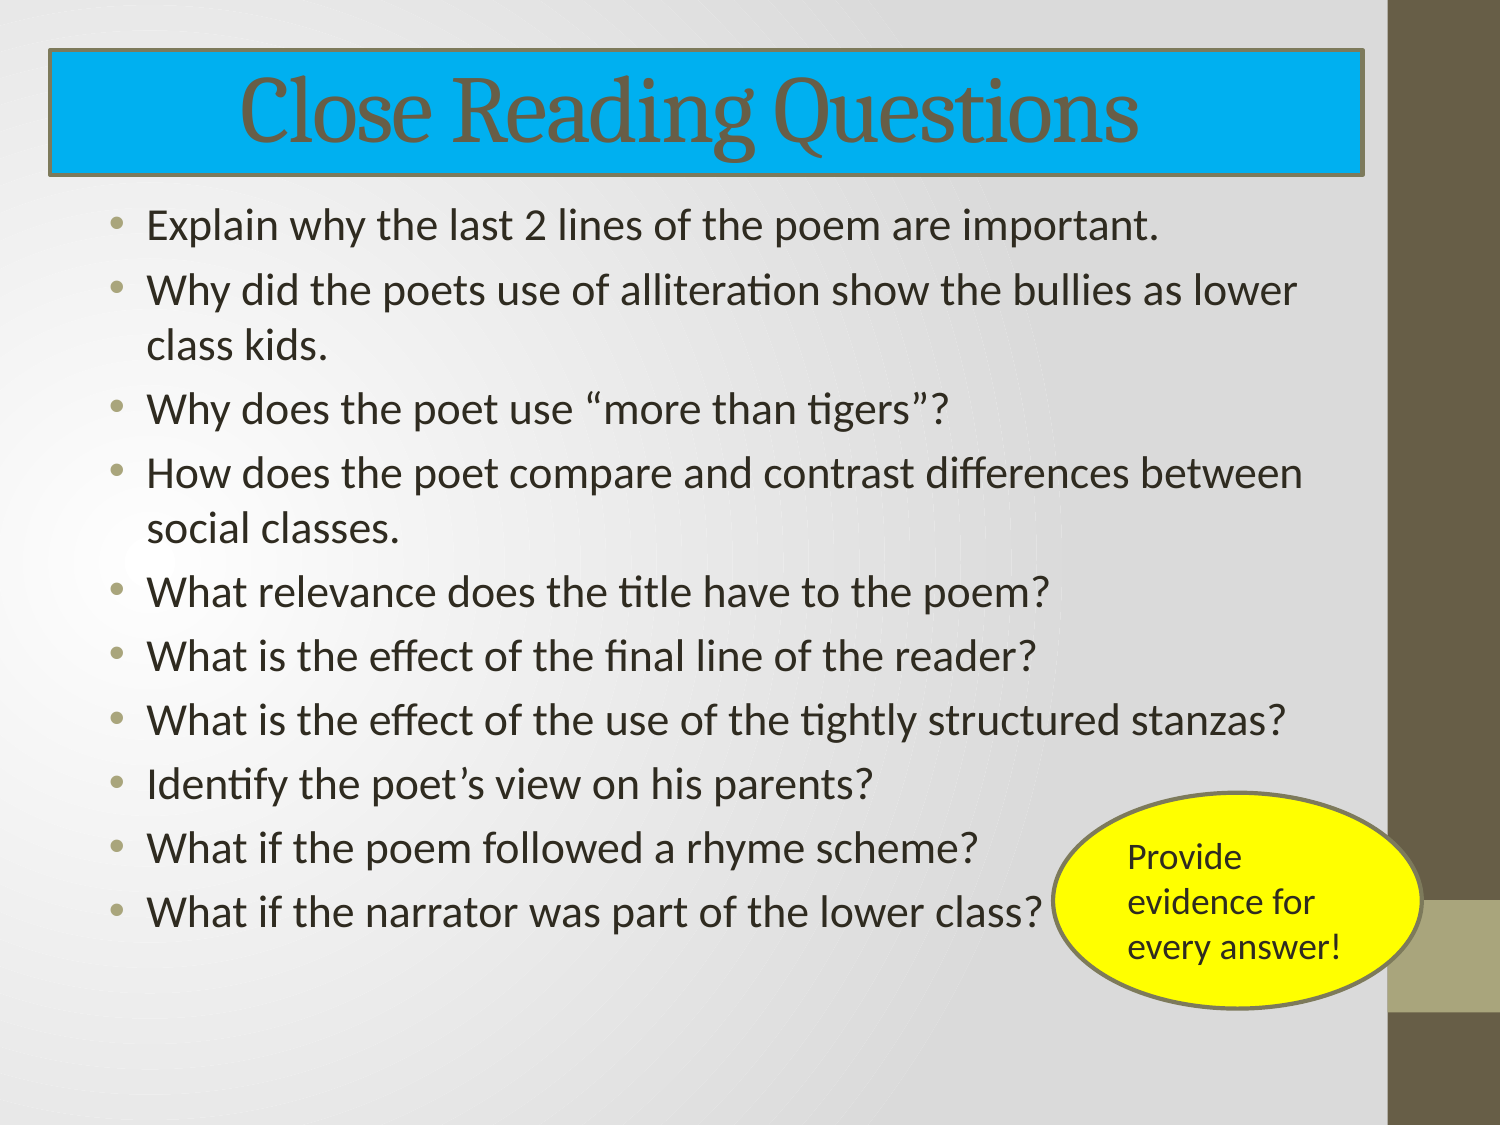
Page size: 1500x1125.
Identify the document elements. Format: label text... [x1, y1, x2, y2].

text_box Provide evidence for every answer! [1112, 824, 1363, 975]
text_box [48, 48, 1365, 177]
title Close Reading Questions [75, 45, 1325, 163]
text_box [1325, 803, 1424, 998]
list Explain why the last 2 lines of the poem are important. Why did the poets use of alliteration show the bullies as lower class kids. Why does the poet use “more than tigers”? How does the poet compare and contrast differences between social classes. What relevance does the title have to the poem? What is the effect of the final line of the reader? What is the effect of the use of the tightly structured stanzas? Identify the poet’s view on his parents? What if the poem followed a rhyme scheme? What if the narrator was part of the lower class? [75, 187, 1325, 1025]
